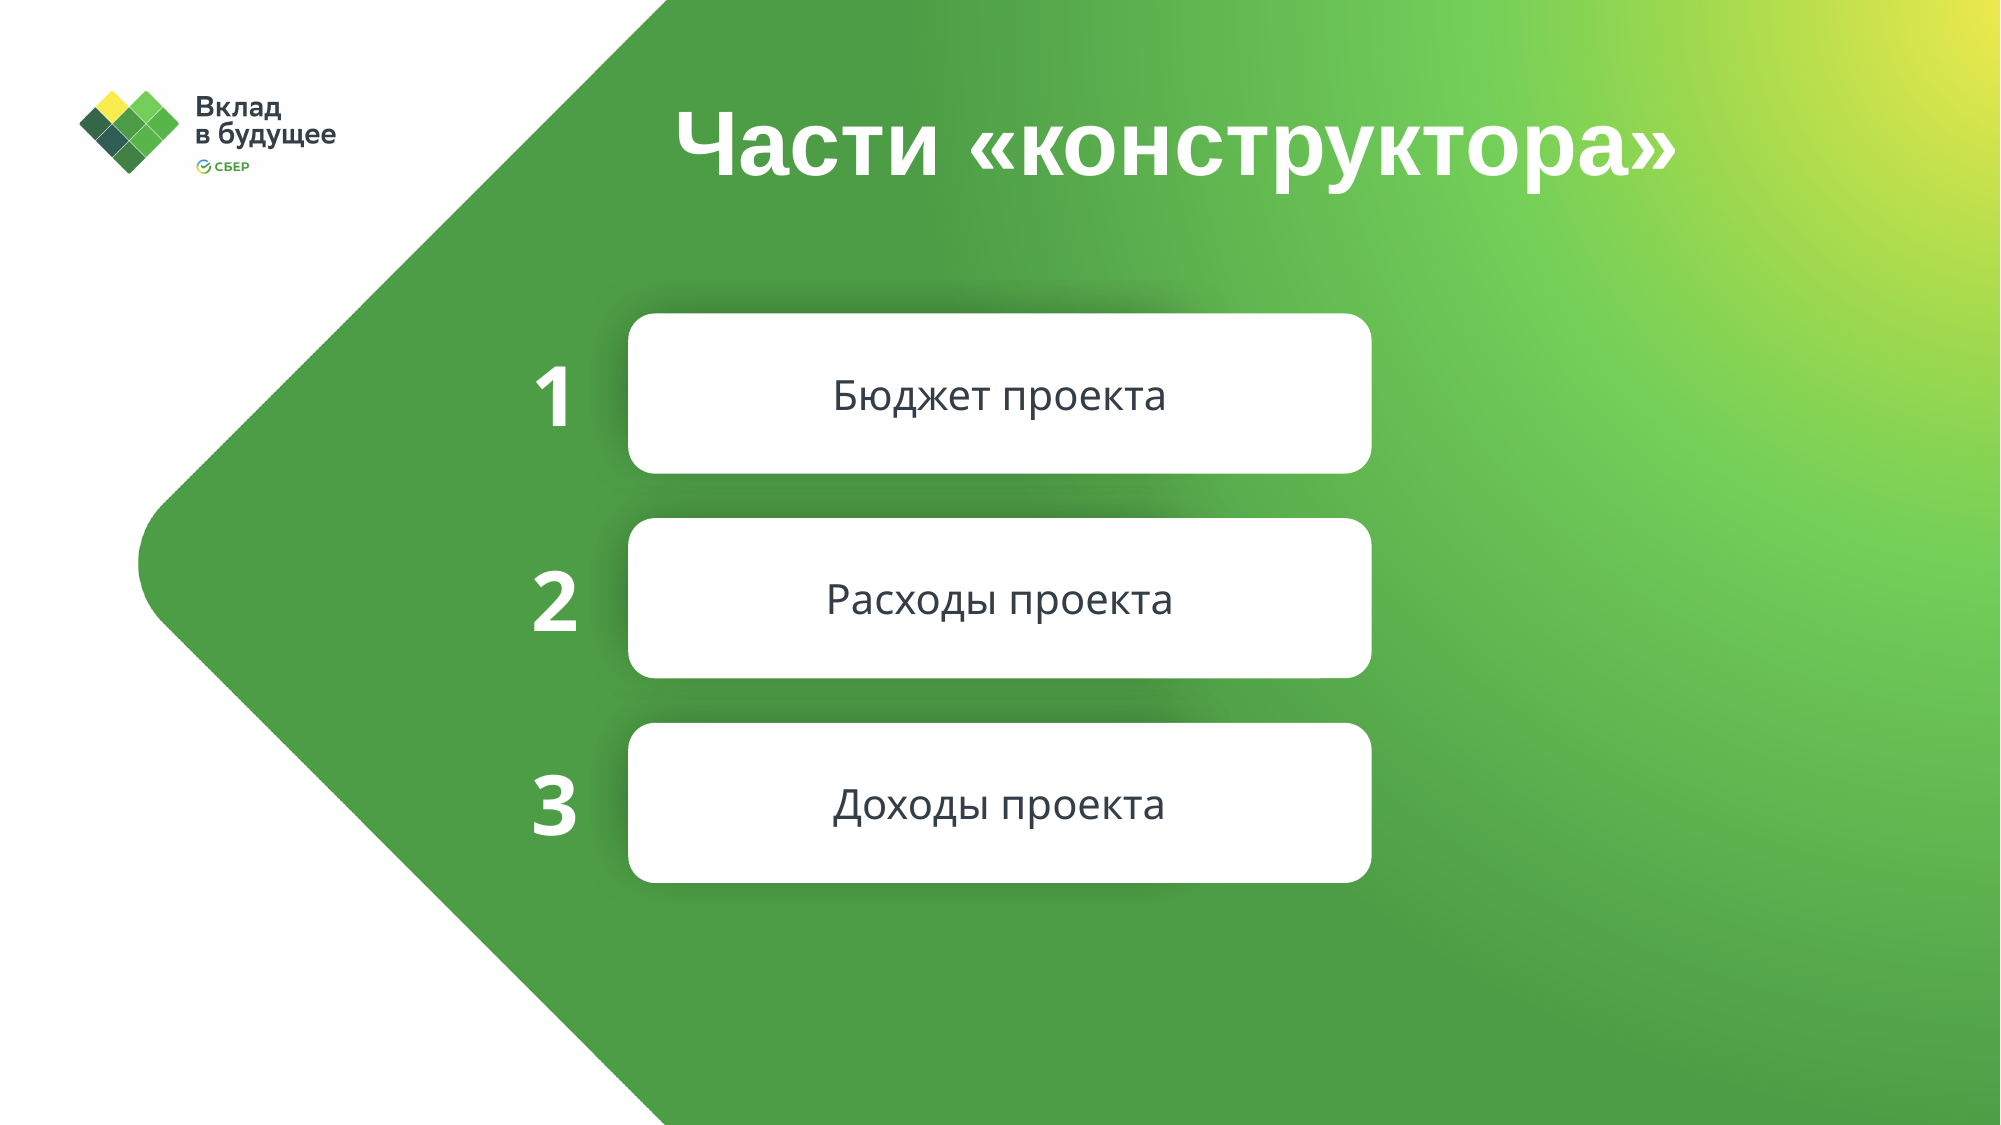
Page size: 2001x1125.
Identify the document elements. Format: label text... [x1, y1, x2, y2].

text_box 2 [516, 541, 608, 657]
text_box Расходы проекта [628, 518, 1372, 679]
text_box Доходы проекта [628, 722, 1372, 883]
text_box 3 [516, 744, 608, 860]
text_box Бюджет проекта [628, 313, 1372, 474]
picture [0, 0, 2000, 1125]
text_box Части «конструктора» [659, 76, 1824, 213]
text_box 1 [516, 335, 608, 451]
